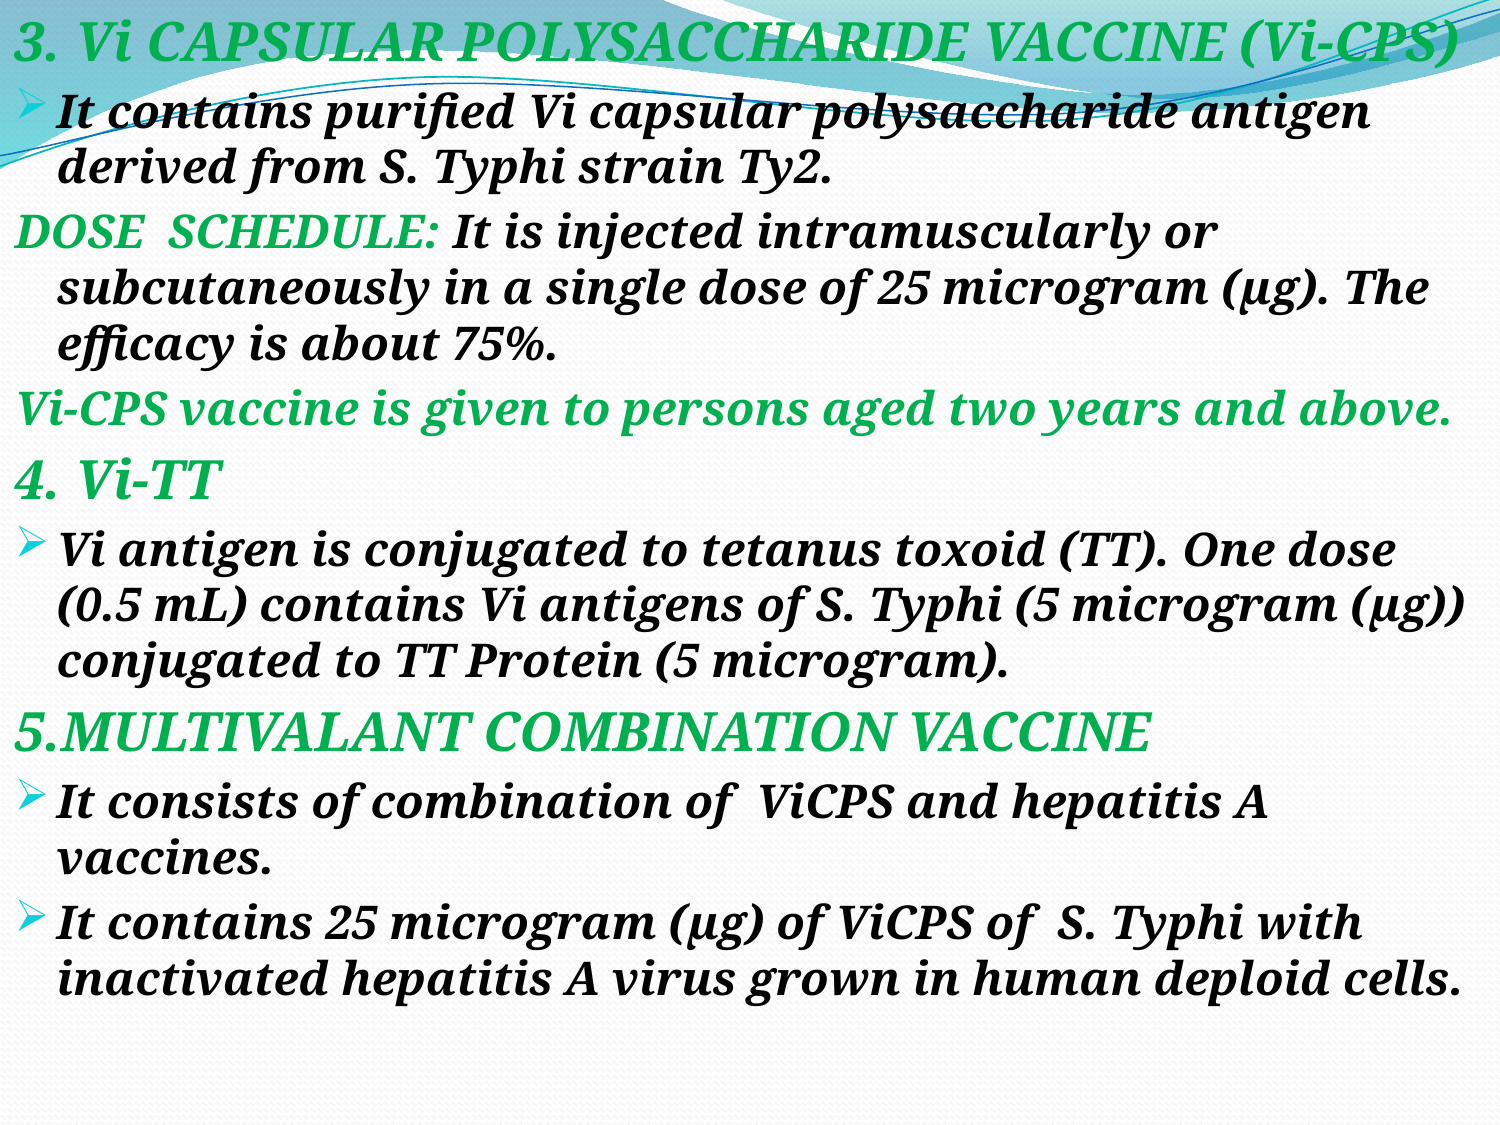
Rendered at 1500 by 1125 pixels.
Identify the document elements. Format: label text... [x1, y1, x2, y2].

list 3. Vi CAPSULAR POLYSACCHARIDE VACCINE (Vi-CPS) It contains purified Vi capsular polysaccharide antigen derived from S. Typhi strain Ty2. DOSE SCHEDULE: It is injected intramuscularly or subcutaneously in a single dose of 25 microgram (μg). The efficacy is about 75%. Vi-CPS vaccine is given to persons aged two years and above. 4. Vi-TT Vi antigen is conjugated to tetanus toxoid (TT). One dose (0.5 mL) contains Vi antigens of S. Typhi (5 microgram (μg)) conjugated to TT Protein (5 microgram). 5.MULTIVALANT COMBINATION VACCINE It consists of combination of ViCPS and hepatitis A vaccines. It contains 25 microgram (μg) of ViCPS of S. Typhi with inactivated hepatitis A virus grown in human deploid cells. [0, 0, 1500, 1125]
